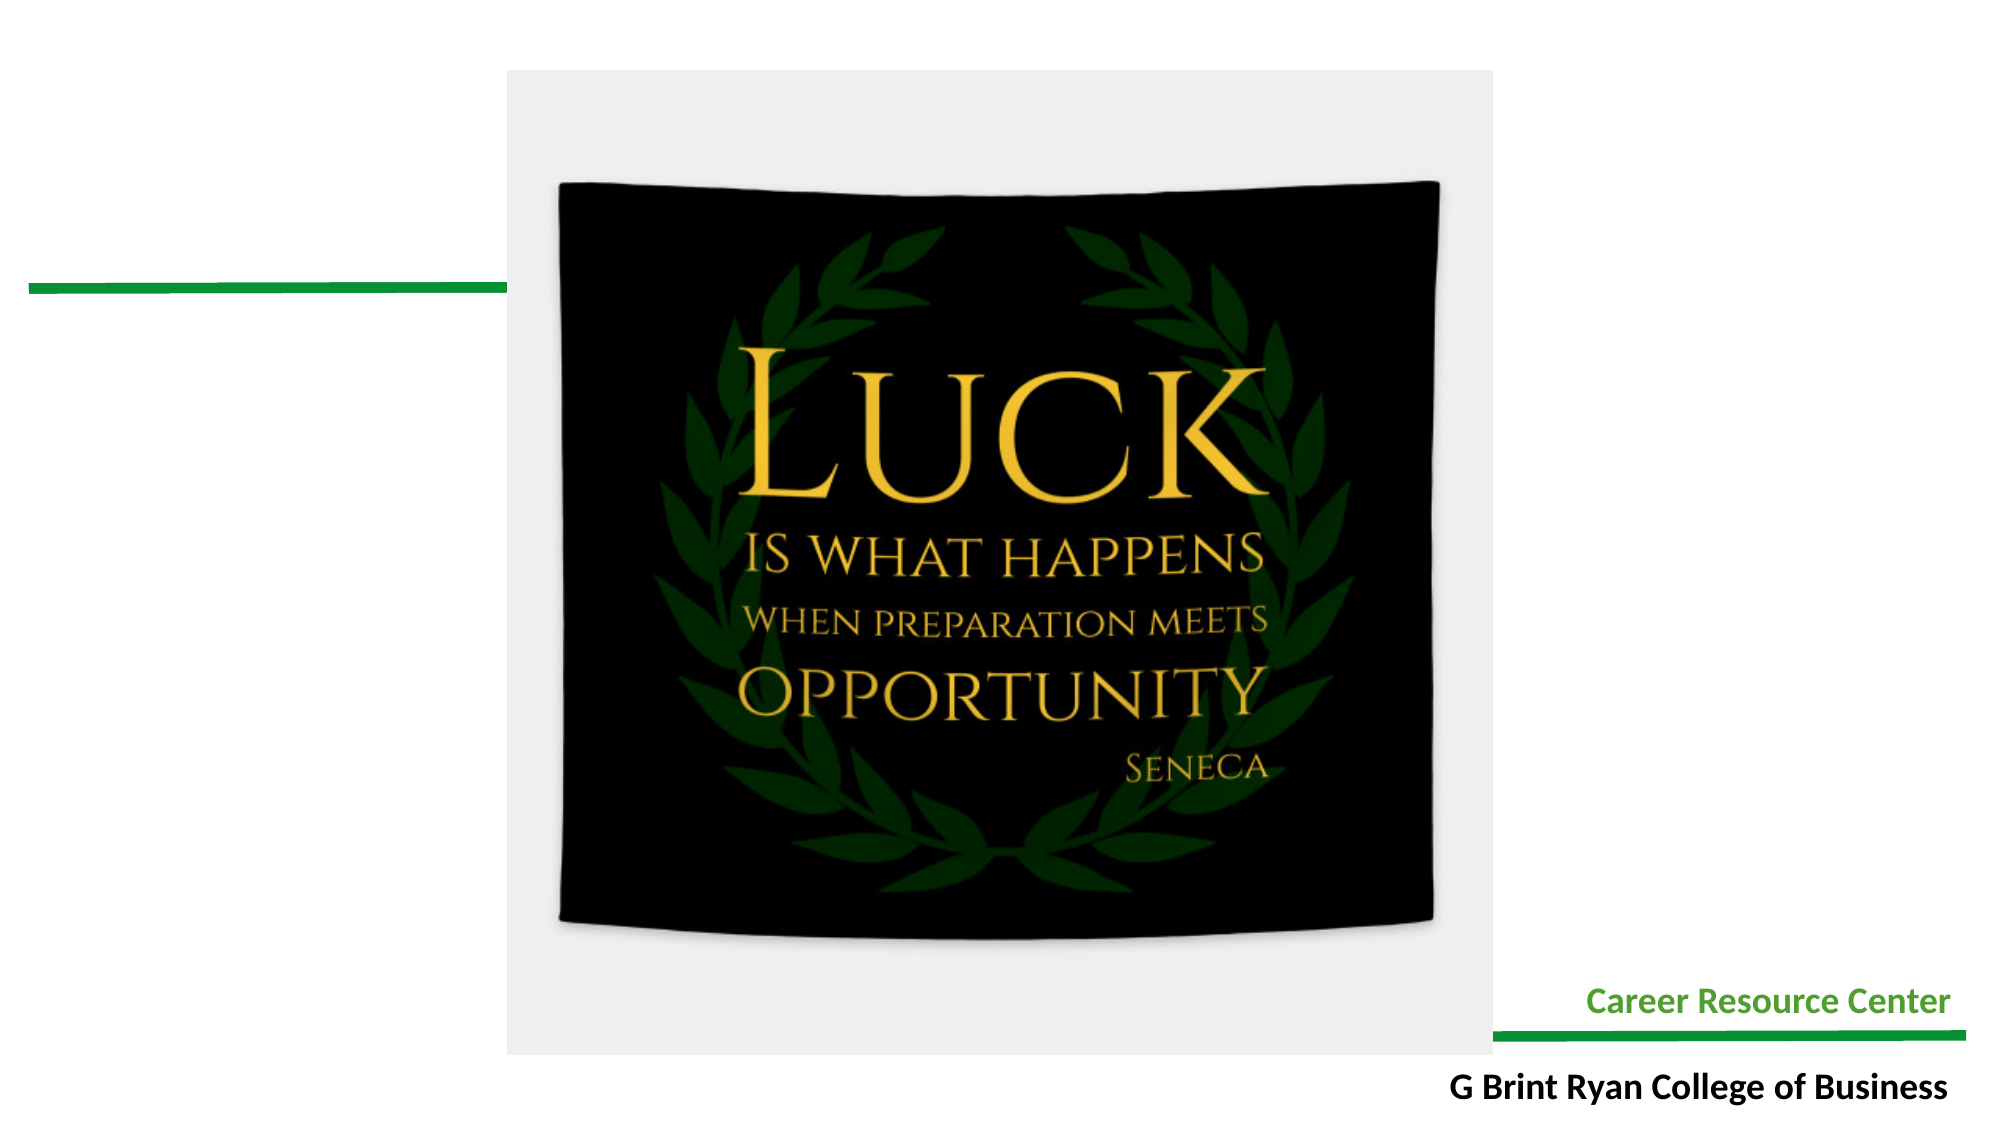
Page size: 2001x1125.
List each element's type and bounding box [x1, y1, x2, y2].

picture [507, 70, 1493, 1055]
